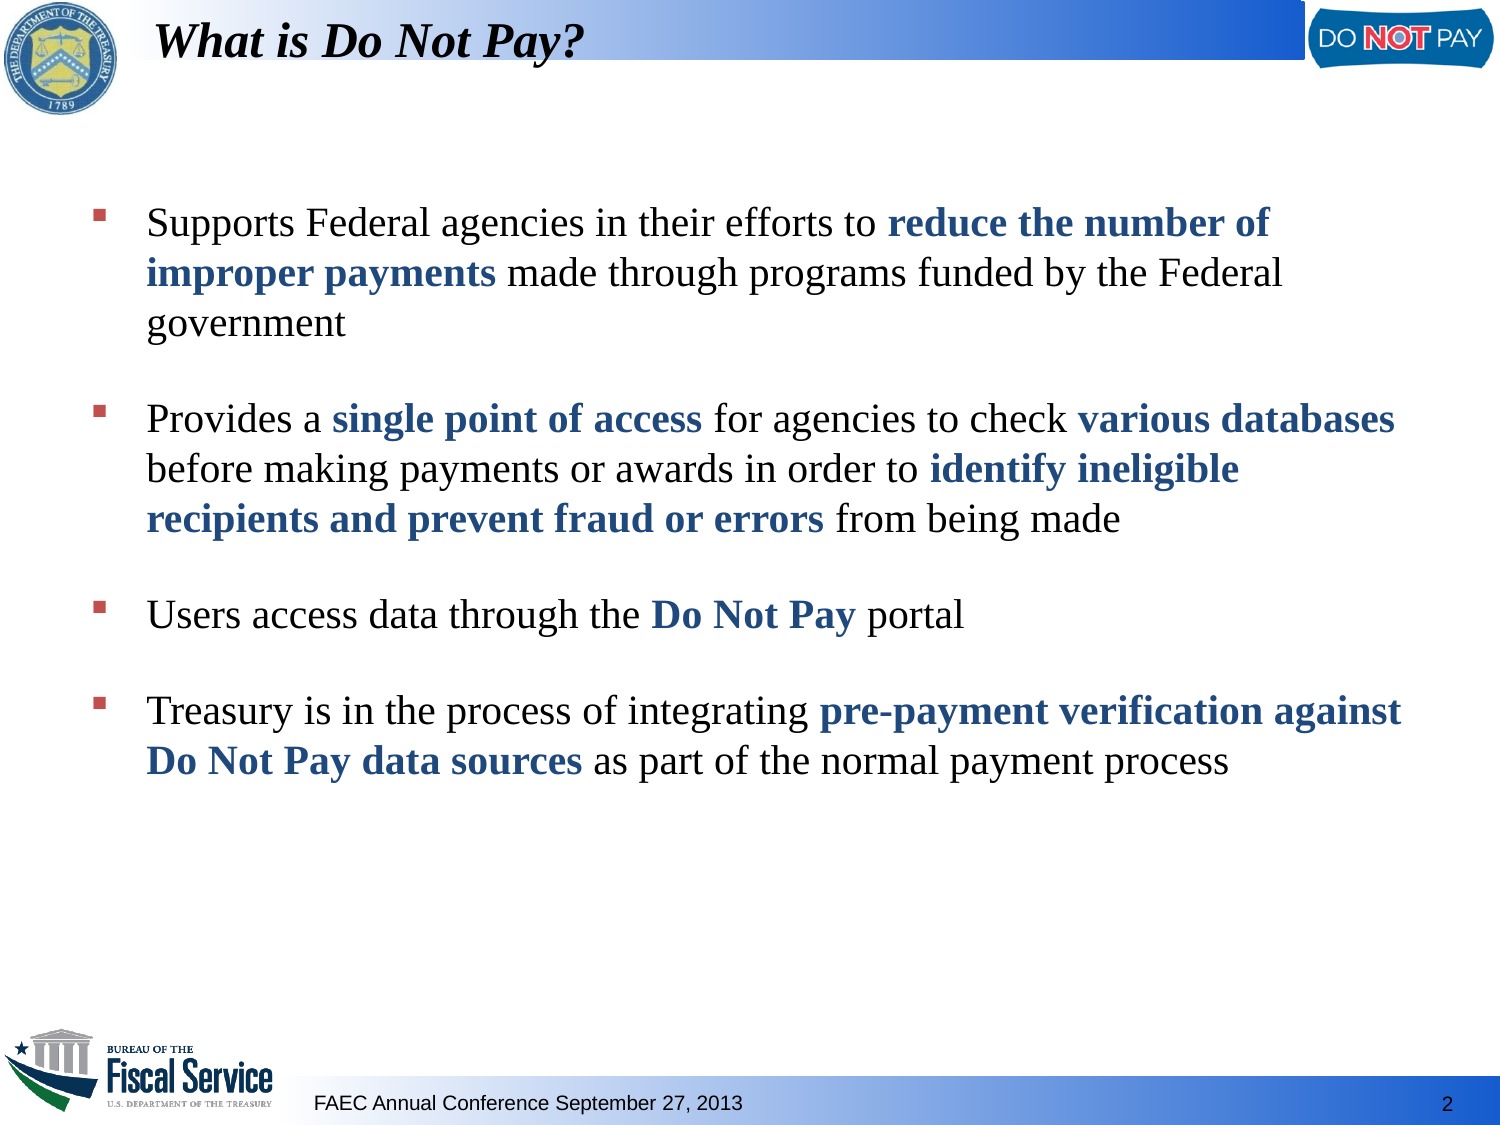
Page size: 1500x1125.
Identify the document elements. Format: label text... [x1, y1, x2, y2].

picture [1301, 0, 1500, 73]
picture [4, 2, 117, 115]
picture [0, 1026, 276, 1114]
text_box What is Do Not Pay? [137, 0, 1138, 75]
text_box Supports Federal agencies in their efforts to reduce the number of improper payments made through programs funded by the Federal government Provides a single point of access for agencies to check various databases before making payments or awards in order to identify ineligible recipients and prevent fraud or errors from being made Users access data through the Do Not Pay portal Treasury is in the process of integrating pre-payment verification against Do Not Pay data sources as part of the normal payment process [74, 187, 1425, 813]
